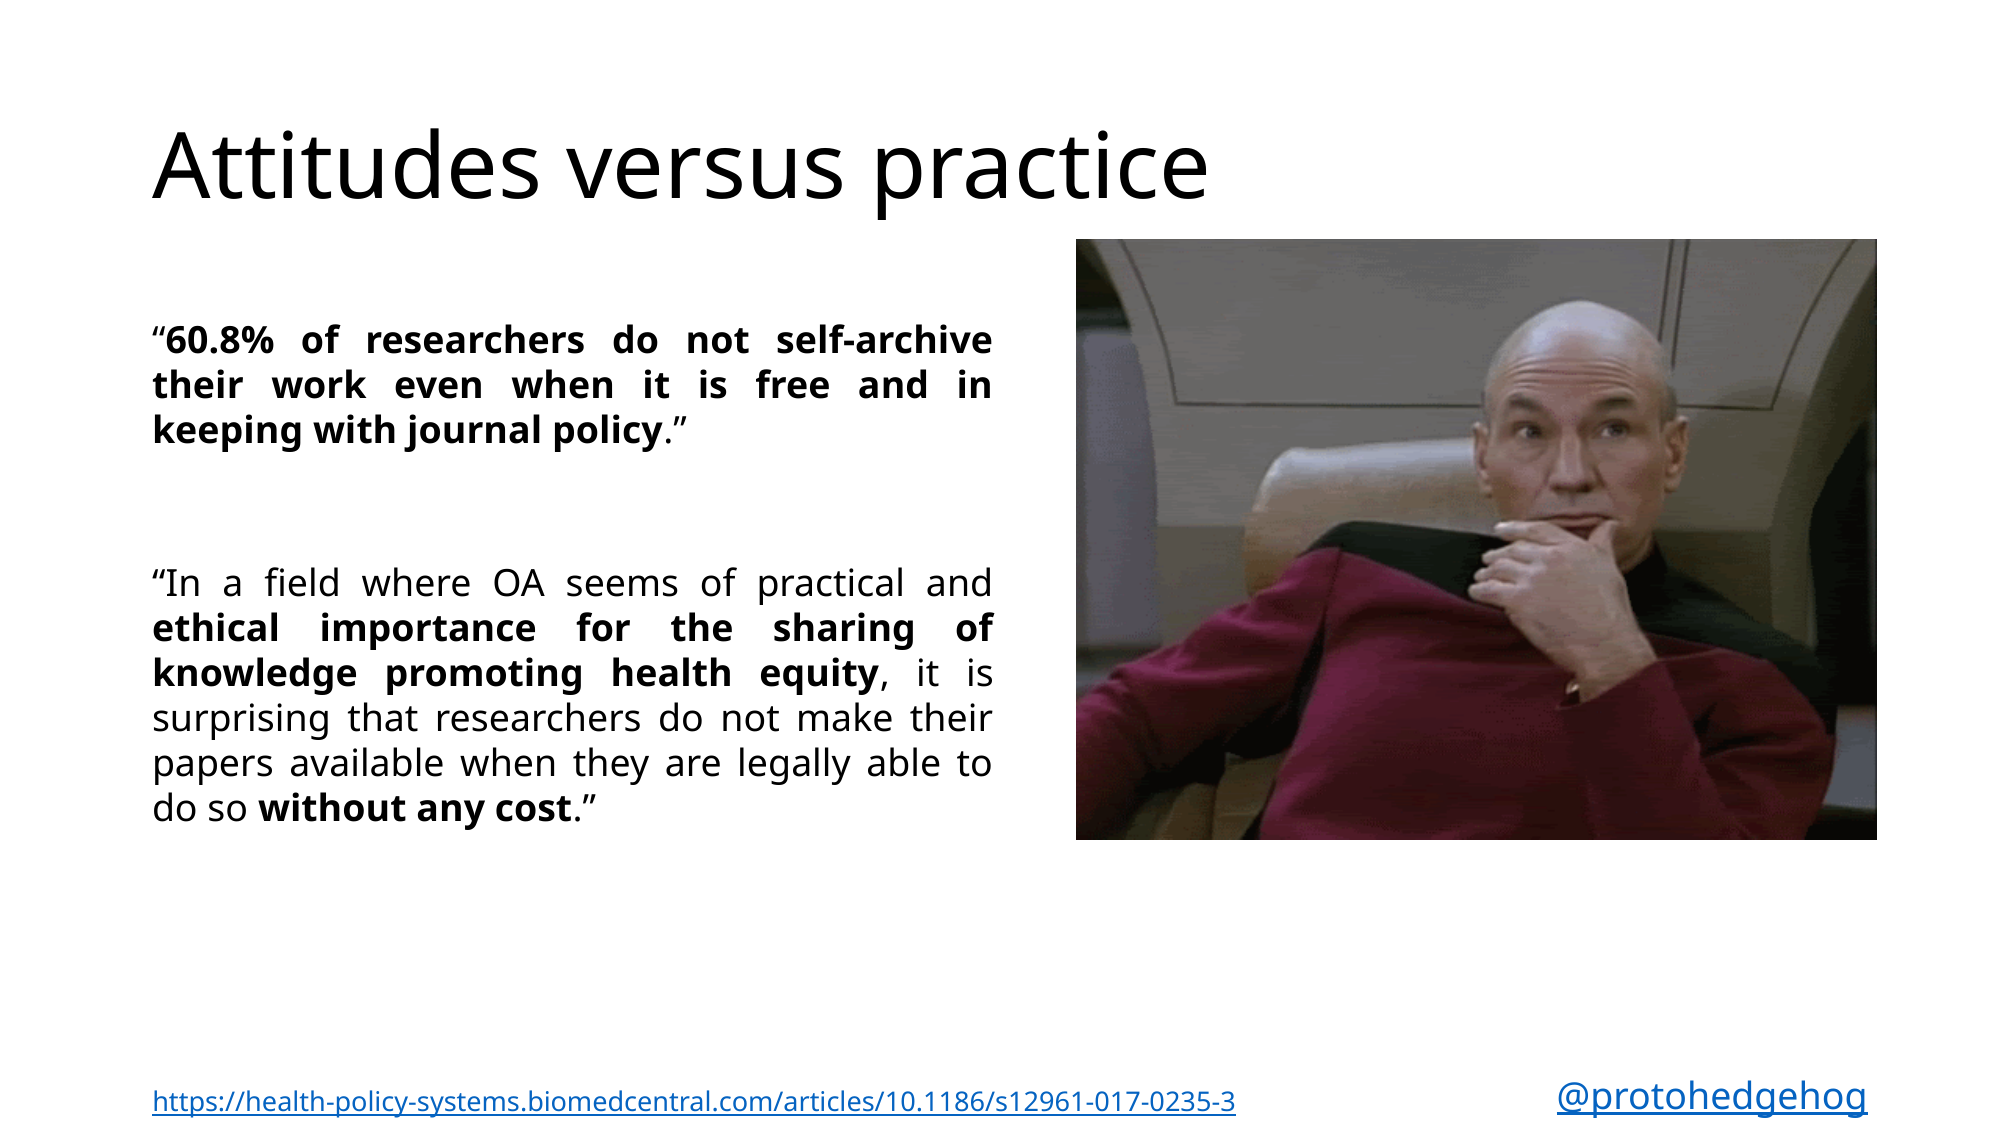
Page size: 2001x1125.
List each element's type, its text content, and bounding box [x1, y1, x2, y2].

text_box https://health-policy-systems.biomedcentral.com/articles/10.1186/s12961-017-0235-3 [137, 1076, 1381, 1125]
title Attitudes versus practice [137, 59, 1863, 278]
text_box “60.8% of researchers do not self-archive their work even when it is free and in keeping with journal policy.” [137, 309, 1009, 459]
text_box “In a field where OA seems of practical and ethical importance for the sharing of knowledge promoting health equity, it is surprising that researchers do not make their papers available when they are legally able to do so without any cost.” [137, 551, 1009, 837]
picture [1076, 239, 1877, 840]
text_box @protohedgehog [1541, 1064, 1883, 1125]
